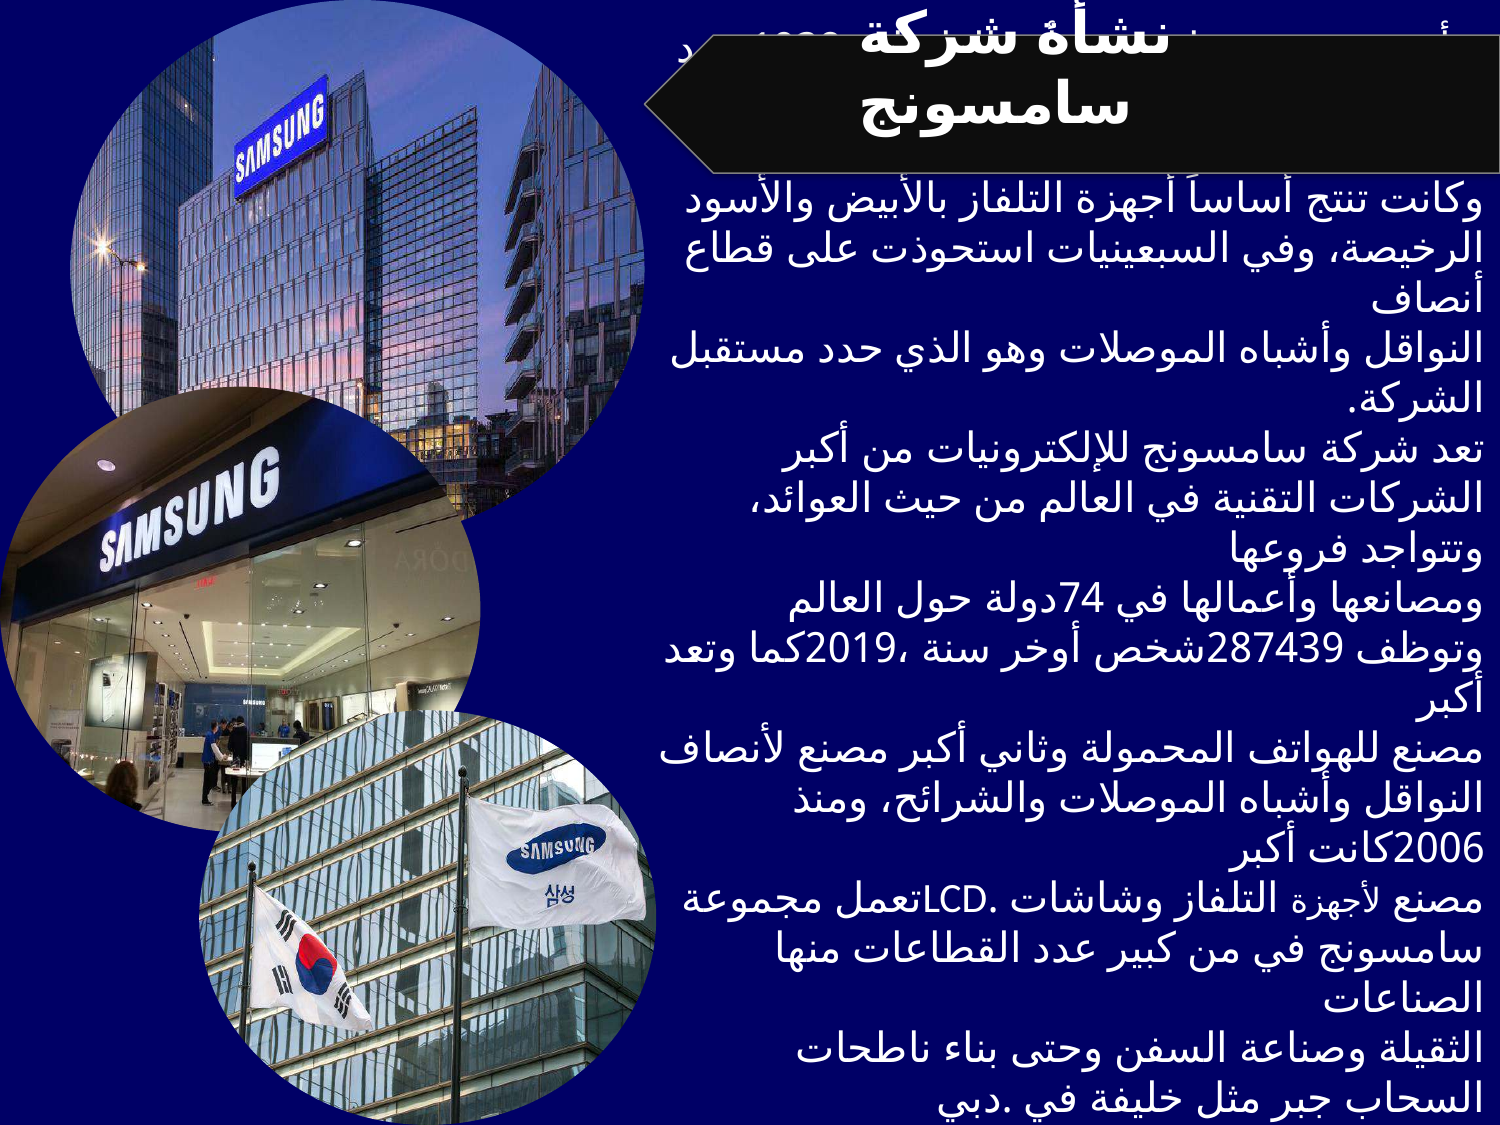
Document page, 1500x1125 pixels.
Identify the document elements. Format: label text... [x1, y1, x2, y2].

text_box [649, 34, 1500, 174]
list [70, 0, 645, 540]
title نشأة شركة سامسونج [843, 35, 1395, 143]
picture [0, 386, 657, 1125]
list بدأت مجموعة سامسونج أعمالها عام ،1938وبعد ثلاثين سنة تقريباً تأسست شركة سامسونج للإلكترونيات، وكانت تنتج أساساً أجهزة التلفاز بالأبيض والأسود الرخيصة، وفي السبعينيات استحوذت على قطاع أنصاف النواقل وأشباه الموصلات وهو الذي حدد مستقبل الشركة. تعد شركة سامسونج للإلكترونيات من أكبر الشركات التقنية في العالم من حيث العوائد، وتتواجد فروعها ومصانعها وأعمالها في 74دولة حول العالم وتوظف 287439شخص أوخر سنة ،2019كما وتعد أكبر مصنع للهواتف المحمولة وثاني أكبر مصنع لأنصاف النواقل وأشباه الموصلات والشرائح، ومنذ 2006كانت أكبر مصنع لأجهزة التلفاز وشاشات .LCDتعمل مجموعة سامسونج في من كبير عدد القطاعات منها الصناعات الثقيلة وصناعة السفن وحتى بناء ناطحات السحاب جبر مثل خليفة في .دبي [632, 140, 1500, 1032]
